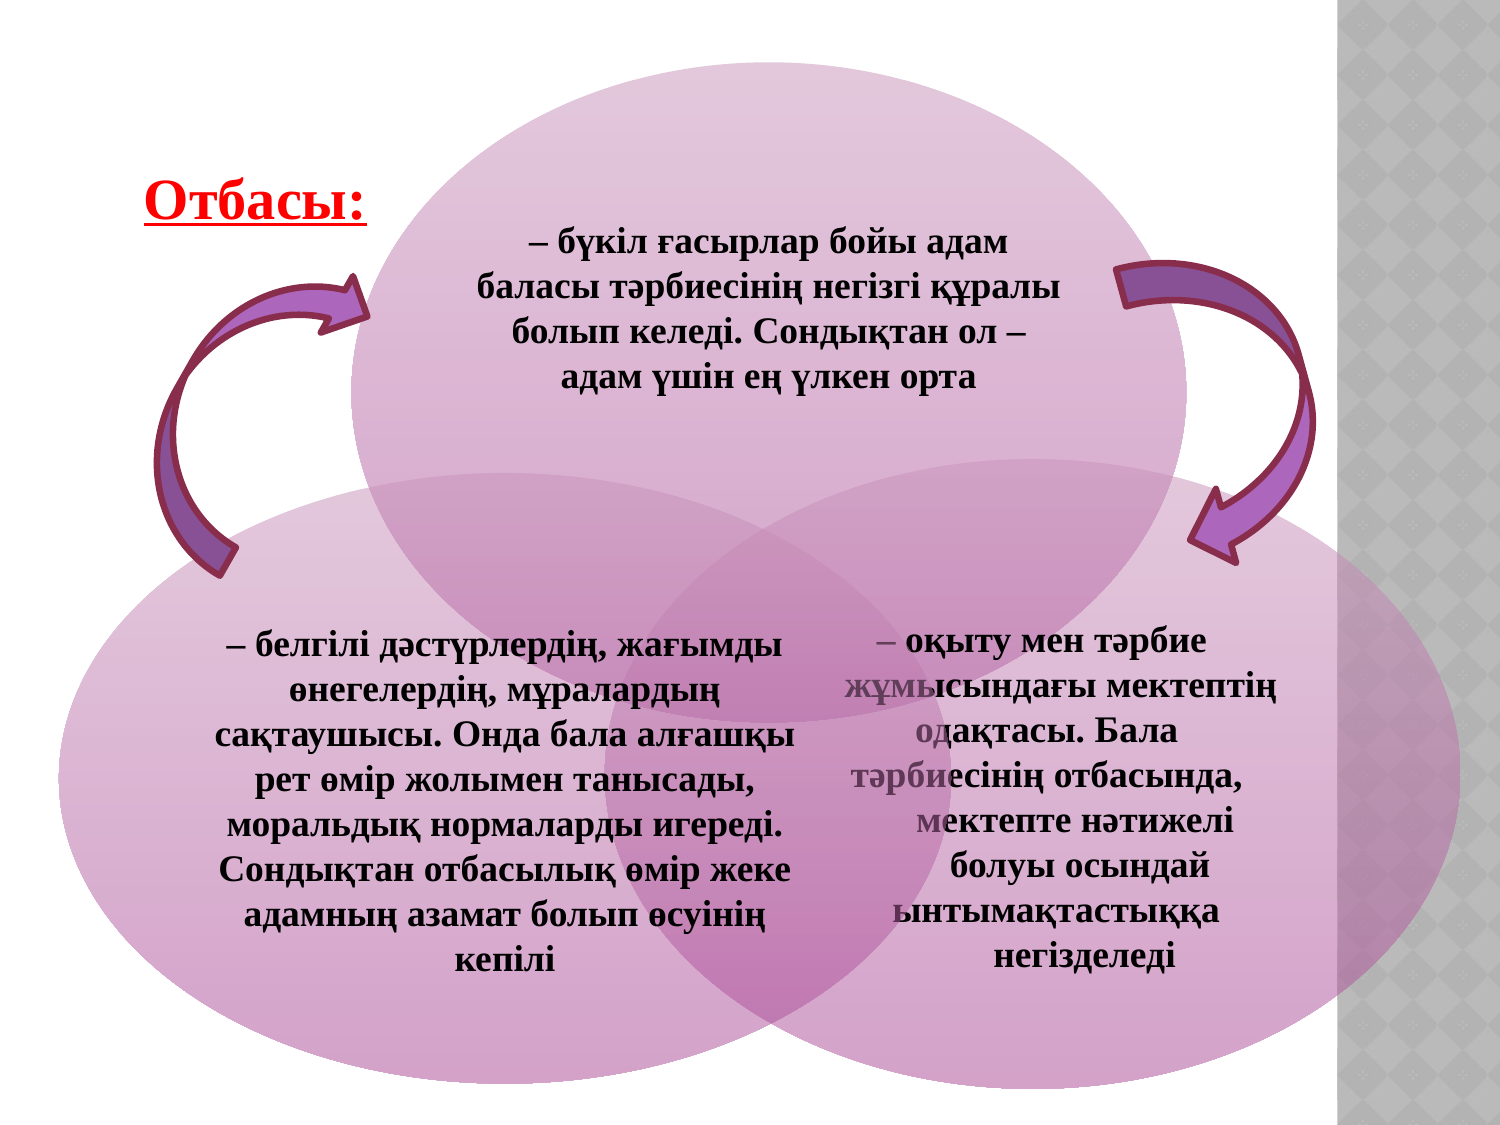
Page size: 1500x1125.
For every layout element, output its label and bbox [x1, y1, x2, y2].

text_box [58, 49, 1461, 1102]
